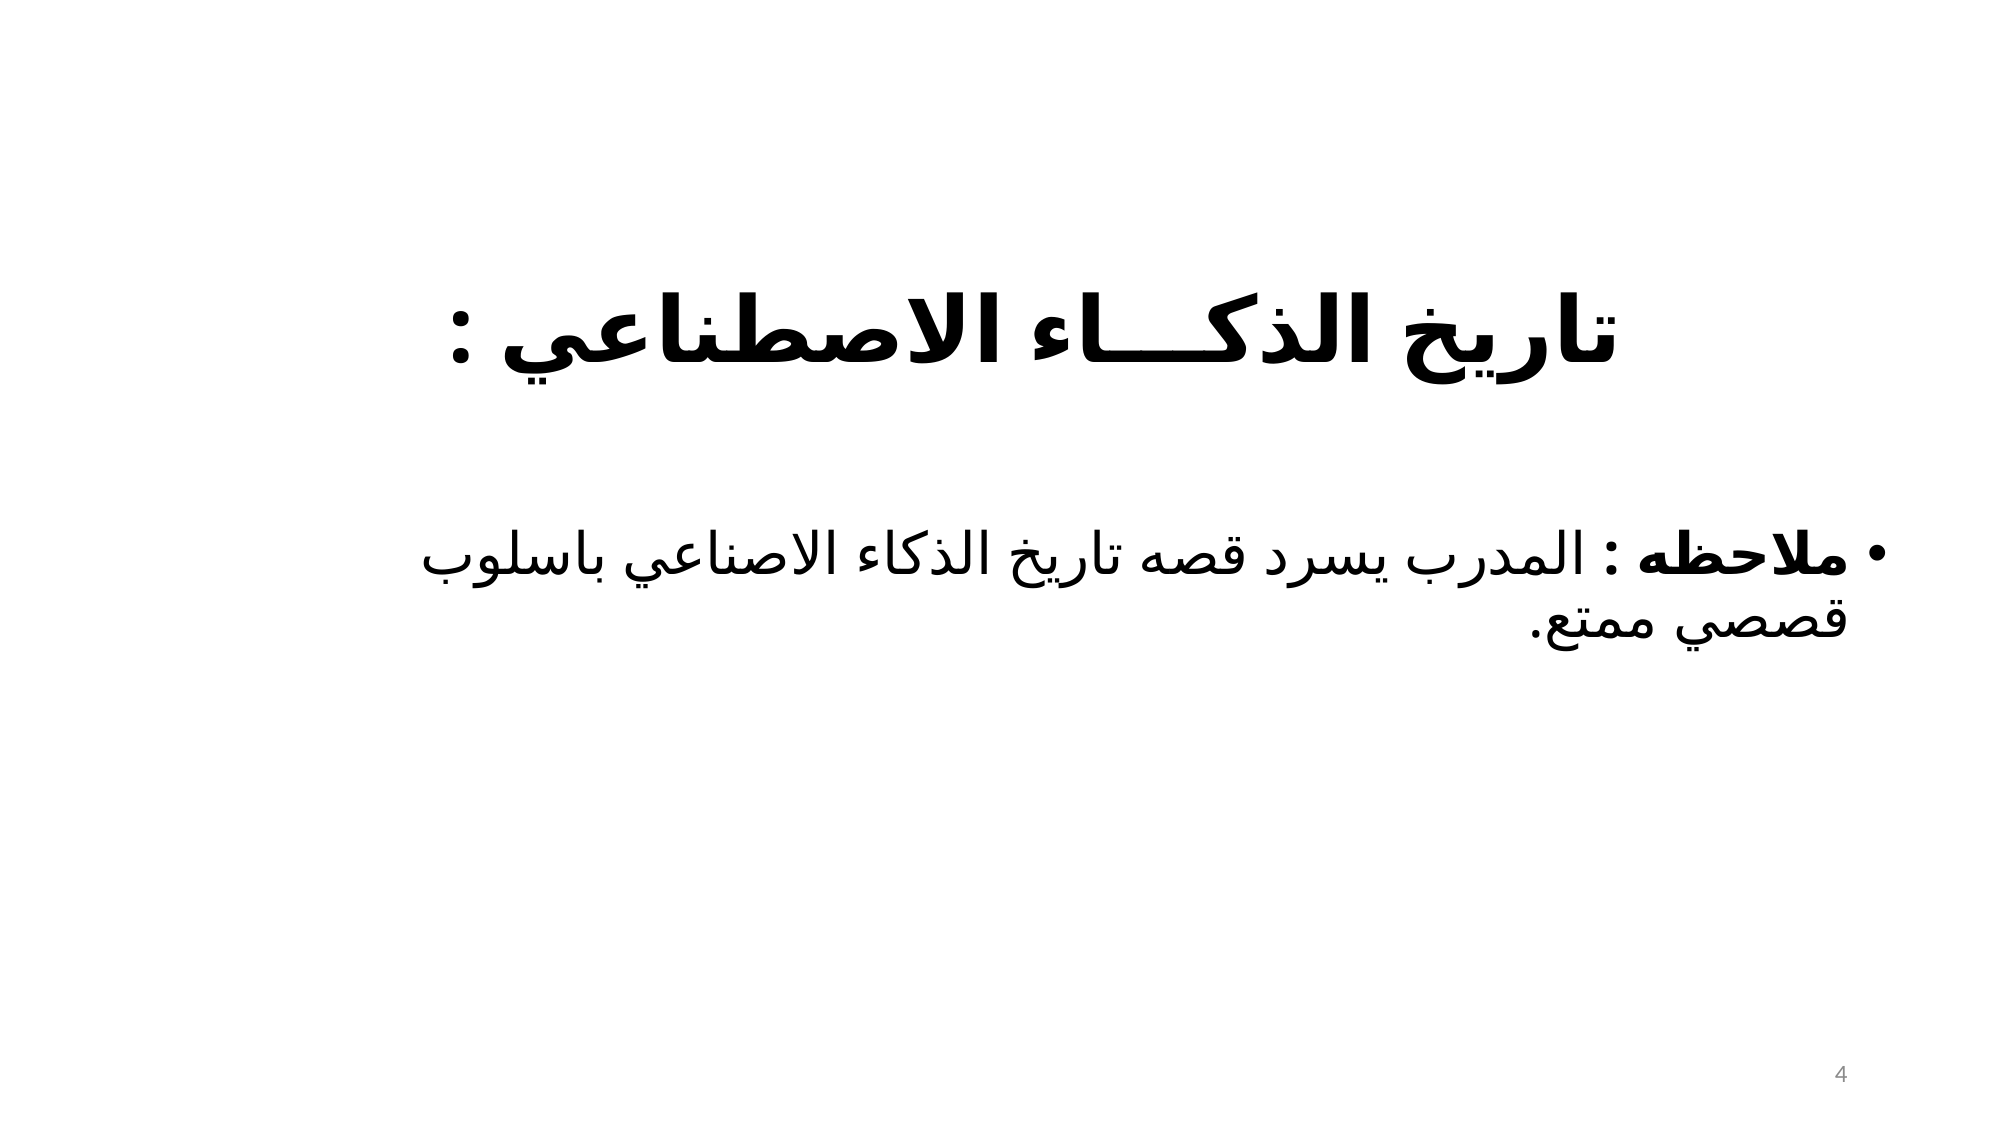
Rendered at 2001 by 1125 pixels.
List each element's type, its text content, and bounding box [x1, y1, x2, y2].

title تاريخ الذكـــاء الاصطناعي : [323, 264, 1638, 482]
list ملاحظه : المدرب يسرد قصه تاريخ الذكاء الاصناعي باسلوب قصصي ممتع. [376, 516, 1904, 811]
slide_number 4 [1412, 1042, 1863, 1103]
